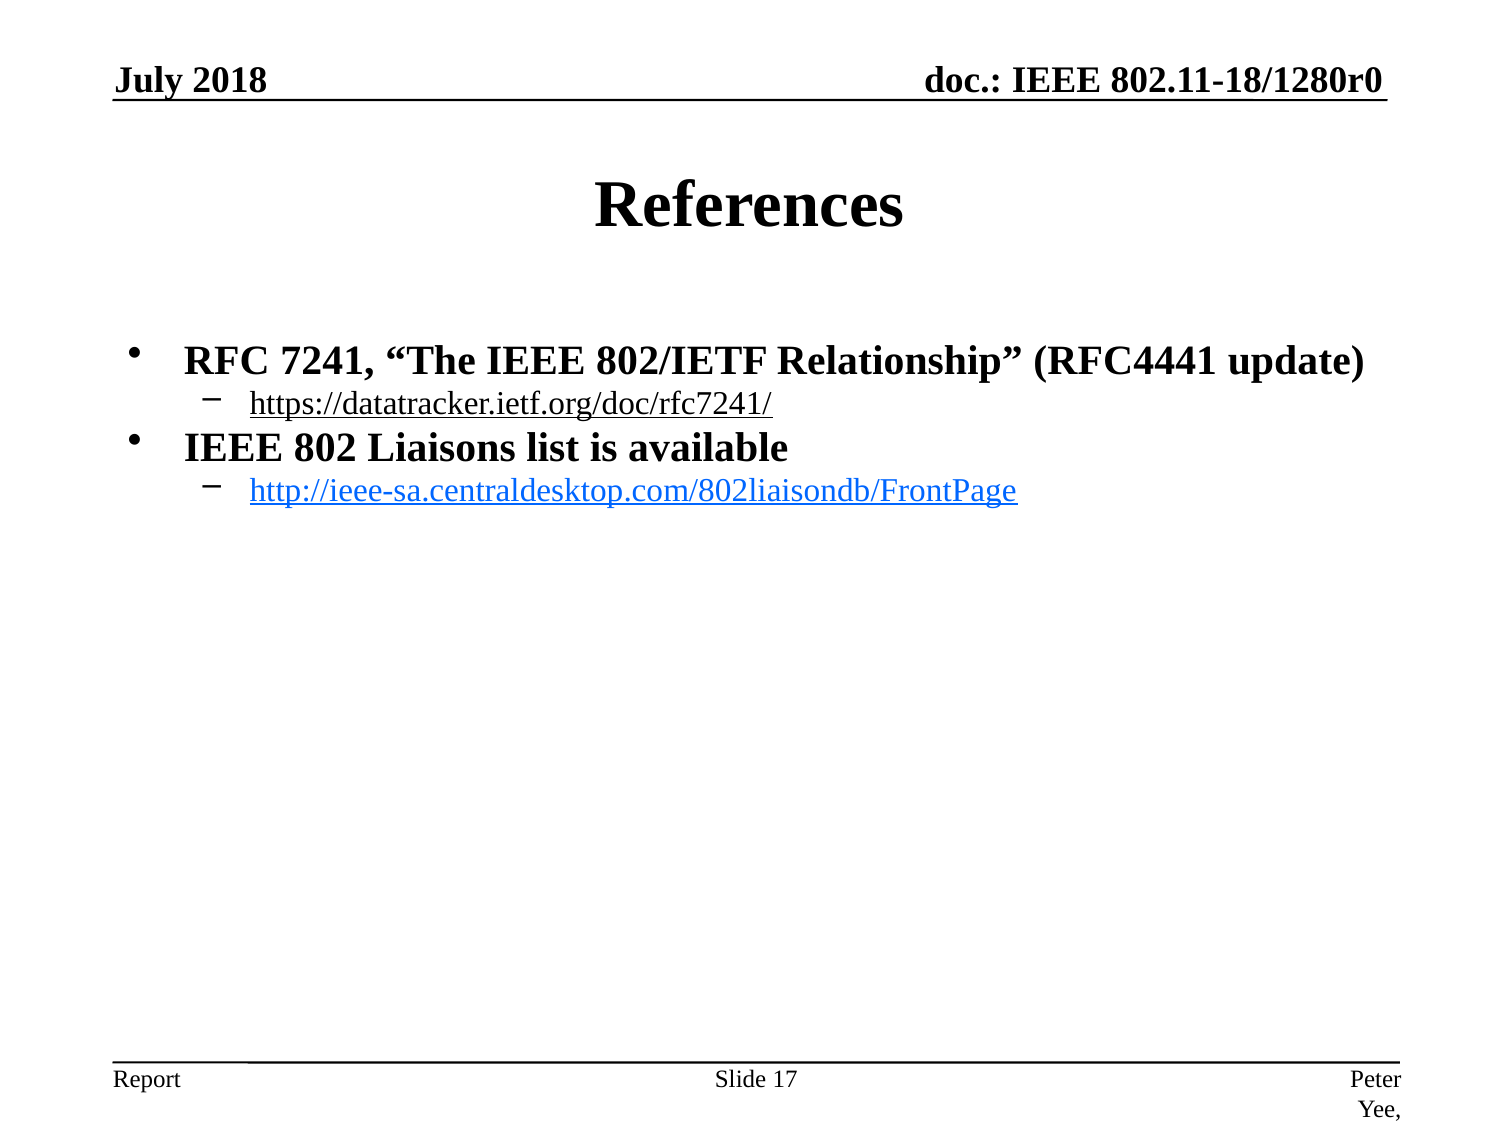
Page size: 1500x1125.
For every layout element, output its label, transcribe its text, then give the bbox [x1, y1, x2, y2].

slide_number Slide 17 [712, 1075, 800, 1093]
footer Peter Yee, AKAYLA [1325, 1075, 1402, 1093]
list RFC 7241, “The IEEE 802/IETF Relationship” (RFC4441 update) https://datatracker.ietf.org/doc/rfc7241/ IEEE 802 Liaisons list is available http://ieee-sa.centraldesktop.com/802liaisondb/FrontPage [112, 275, 1450, 1075]
title References [112, 112, 1388, 275]
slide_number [114, 54, 425, 100]
